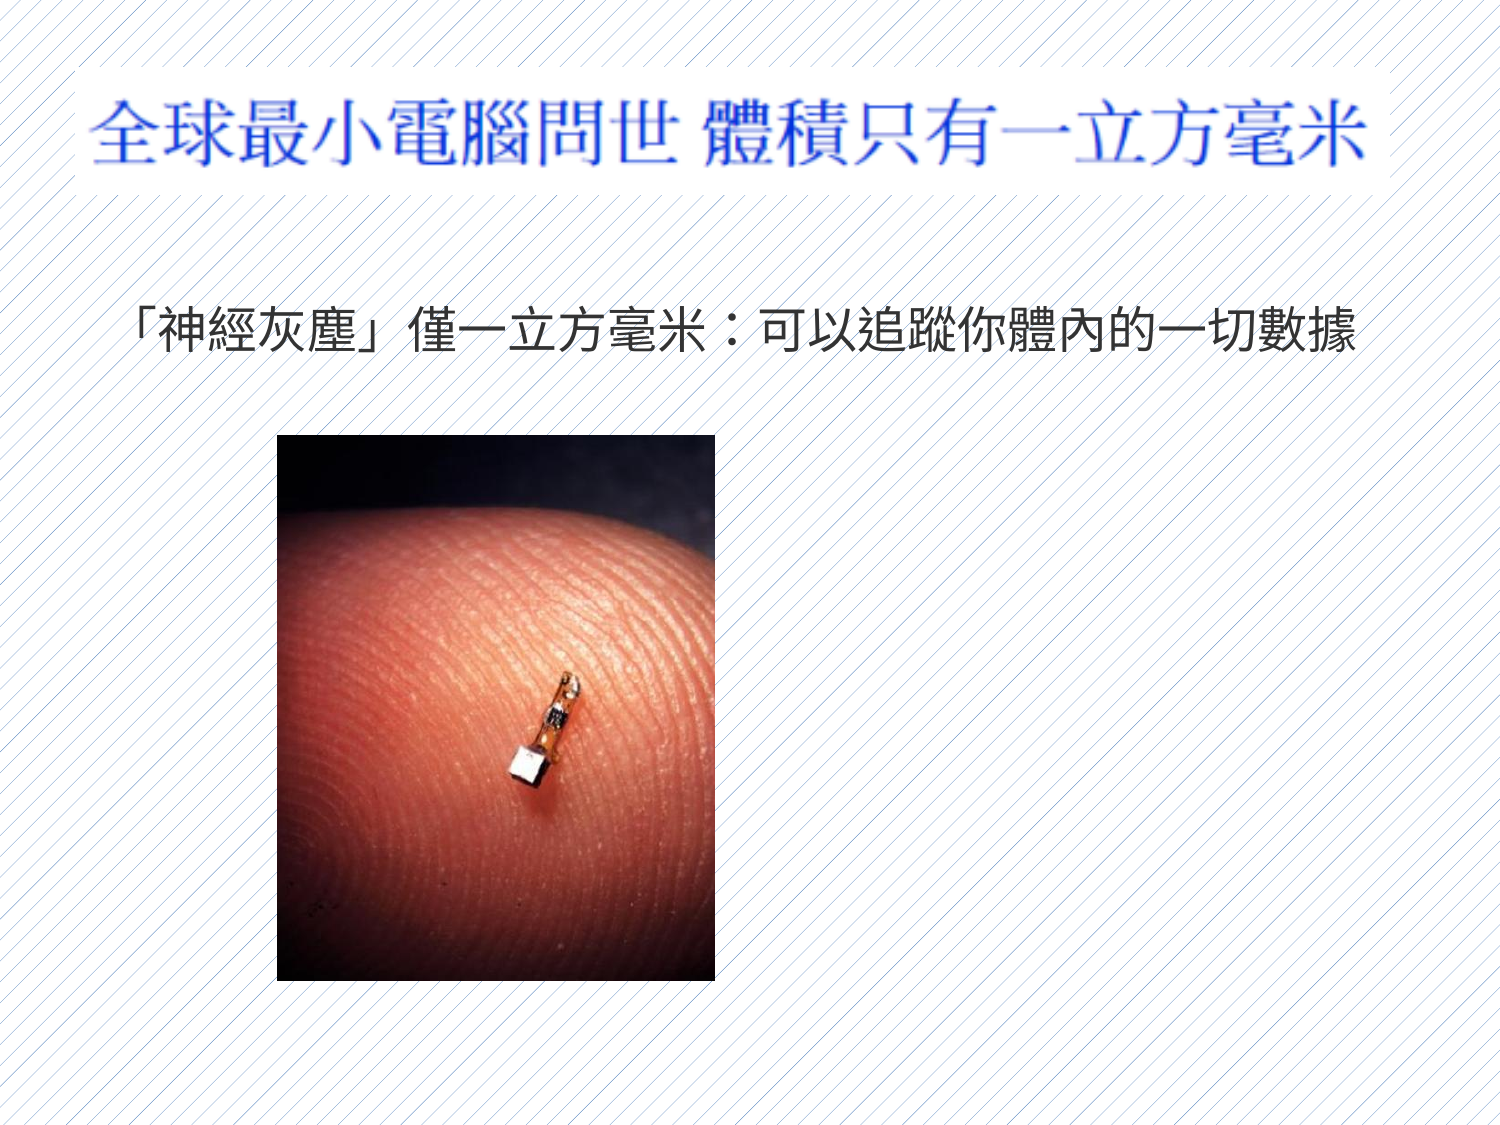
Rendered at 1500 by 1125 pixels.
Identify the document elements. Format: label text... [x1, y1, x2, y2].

text_box 「神經灰塵」僅一立方毫米：可以追蹤你體內的一切數據 [92, 290, 1373, 366]
picture [74, 67, 1391, 195]
picture [276, 434, 716, 981]
